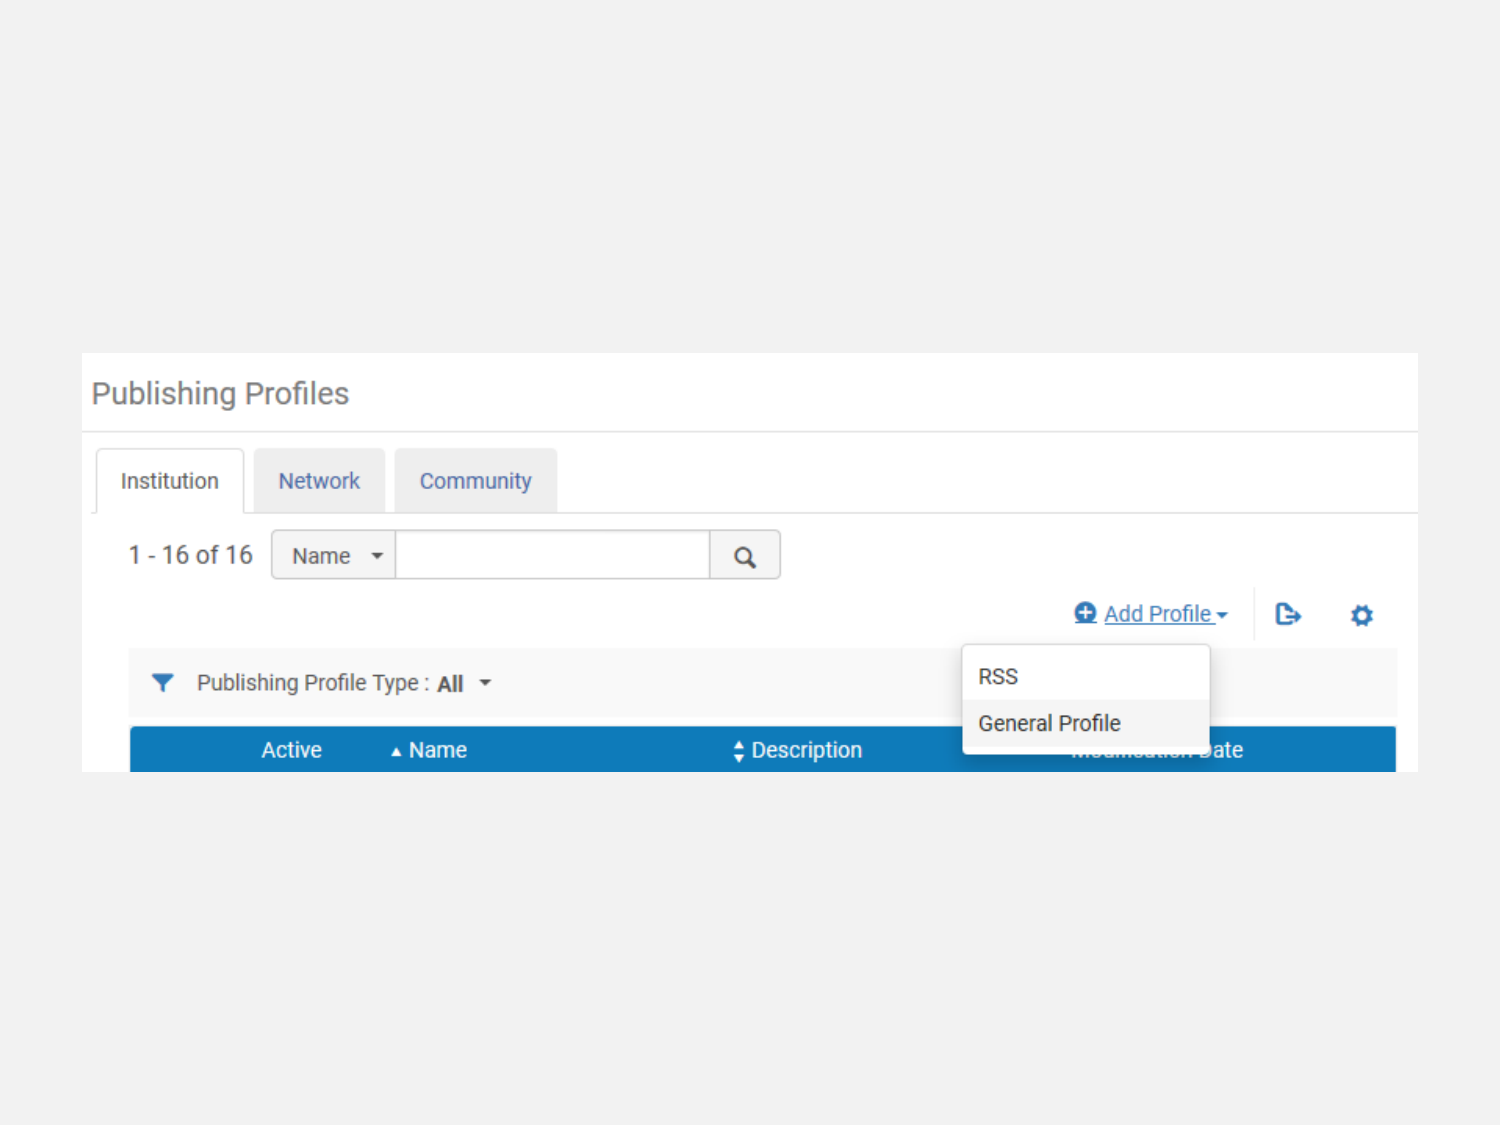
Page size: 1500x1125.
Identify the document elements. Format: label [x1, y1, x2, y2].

picture [82, 352, 1418, 773]
